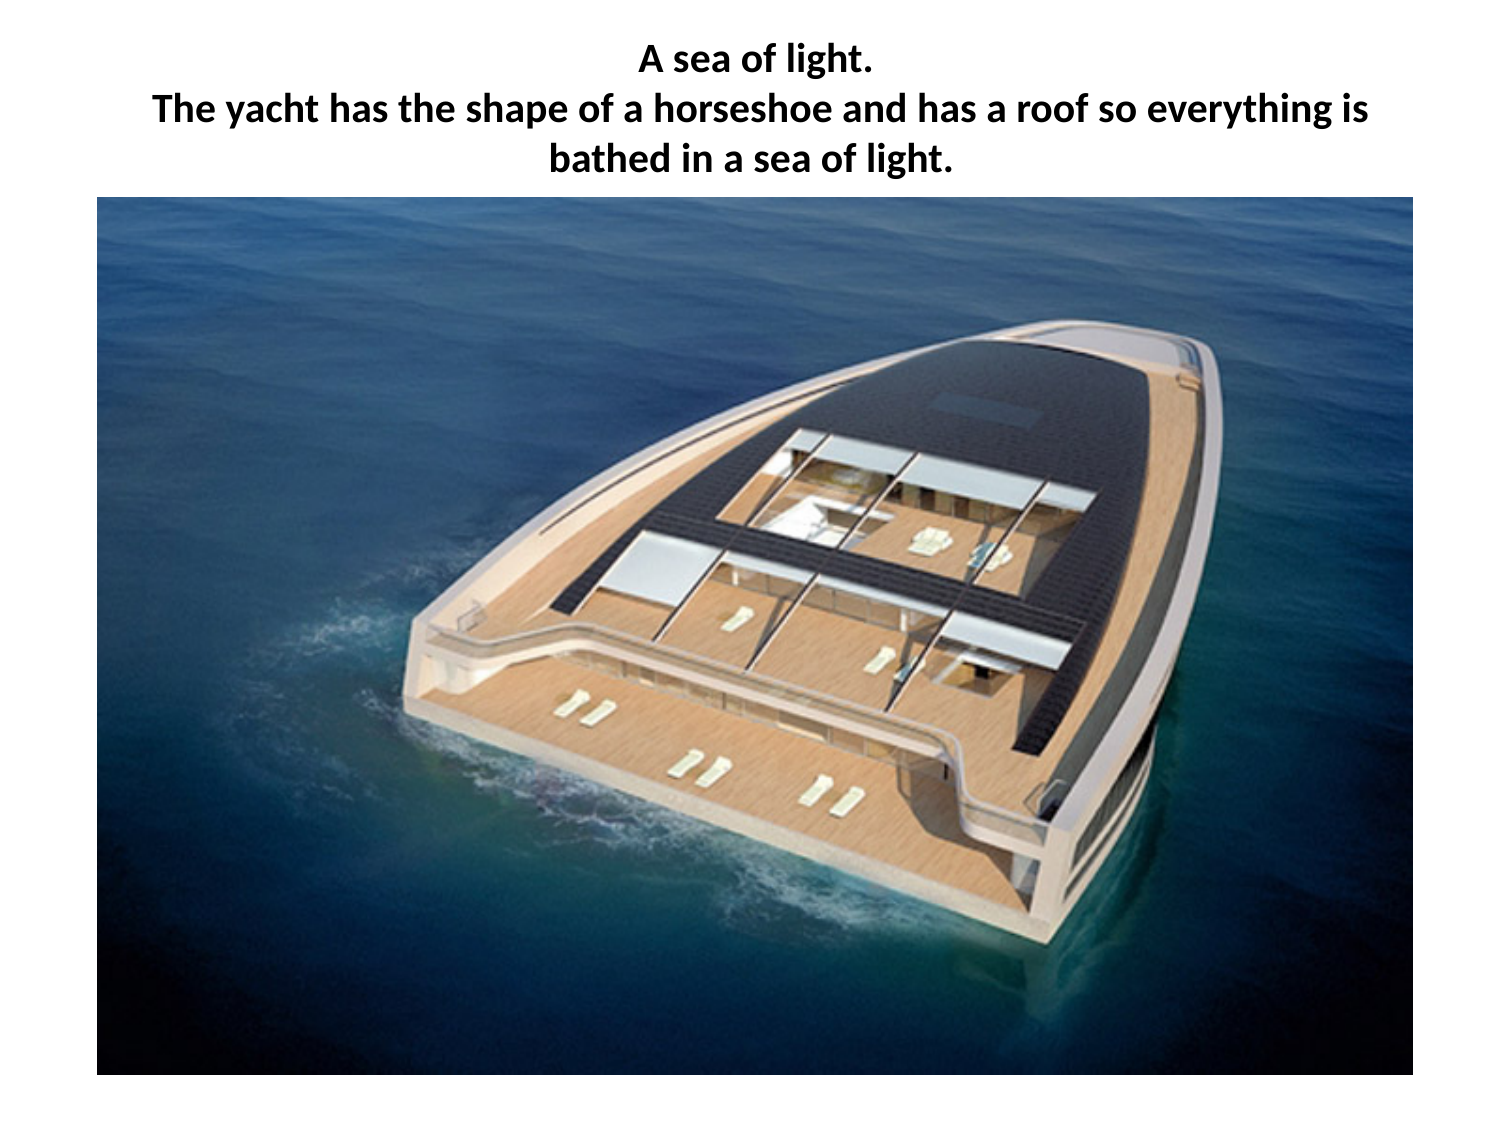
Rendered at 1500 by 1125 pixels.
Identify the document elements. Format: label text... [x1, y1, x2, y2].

title A sea of light. The yacht has the shape of a horseshoe and has a roof so everything is bathed in a sea of light. [62, 12, 1450, 200]
picture [97, 197, 1413, 1076]
